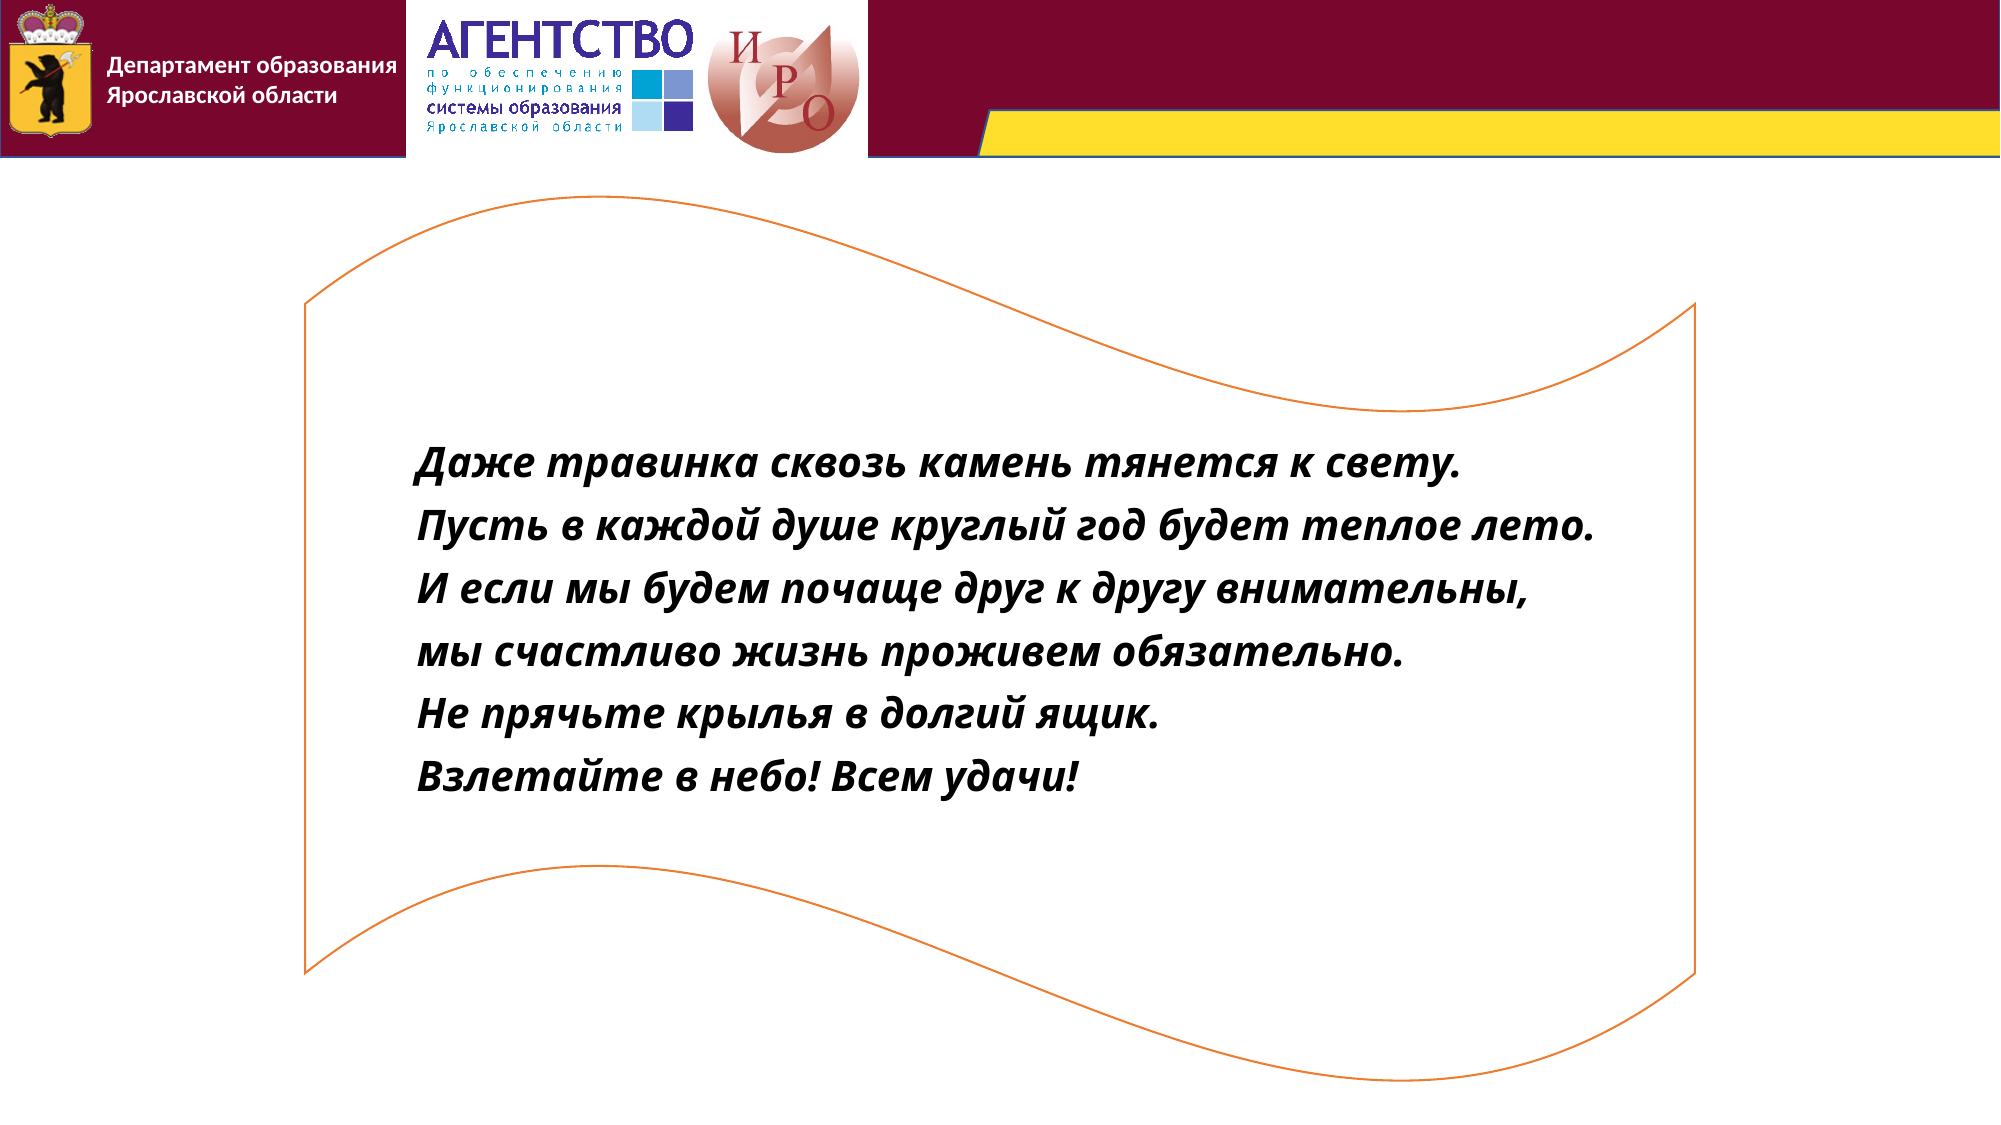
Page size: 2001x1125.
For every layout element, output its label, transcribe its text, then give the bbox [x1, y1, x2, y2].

picture [702, 0, 868, 159]
list Даже травинка сквозь камень тянется к свету. Пусть в каждой душе круглый год будет теплое лето. И если мы будем почаще друг к другу внимательны, мы счастливо жизнь проживем обязательно. Не прячьте крылья в долгий ящик. Взлетайте в небо! Всем удачи! [401, 433, 1636, 874]
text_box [0, 0, 2000, 161]
text_box [304, 195, 1696, 1082]
